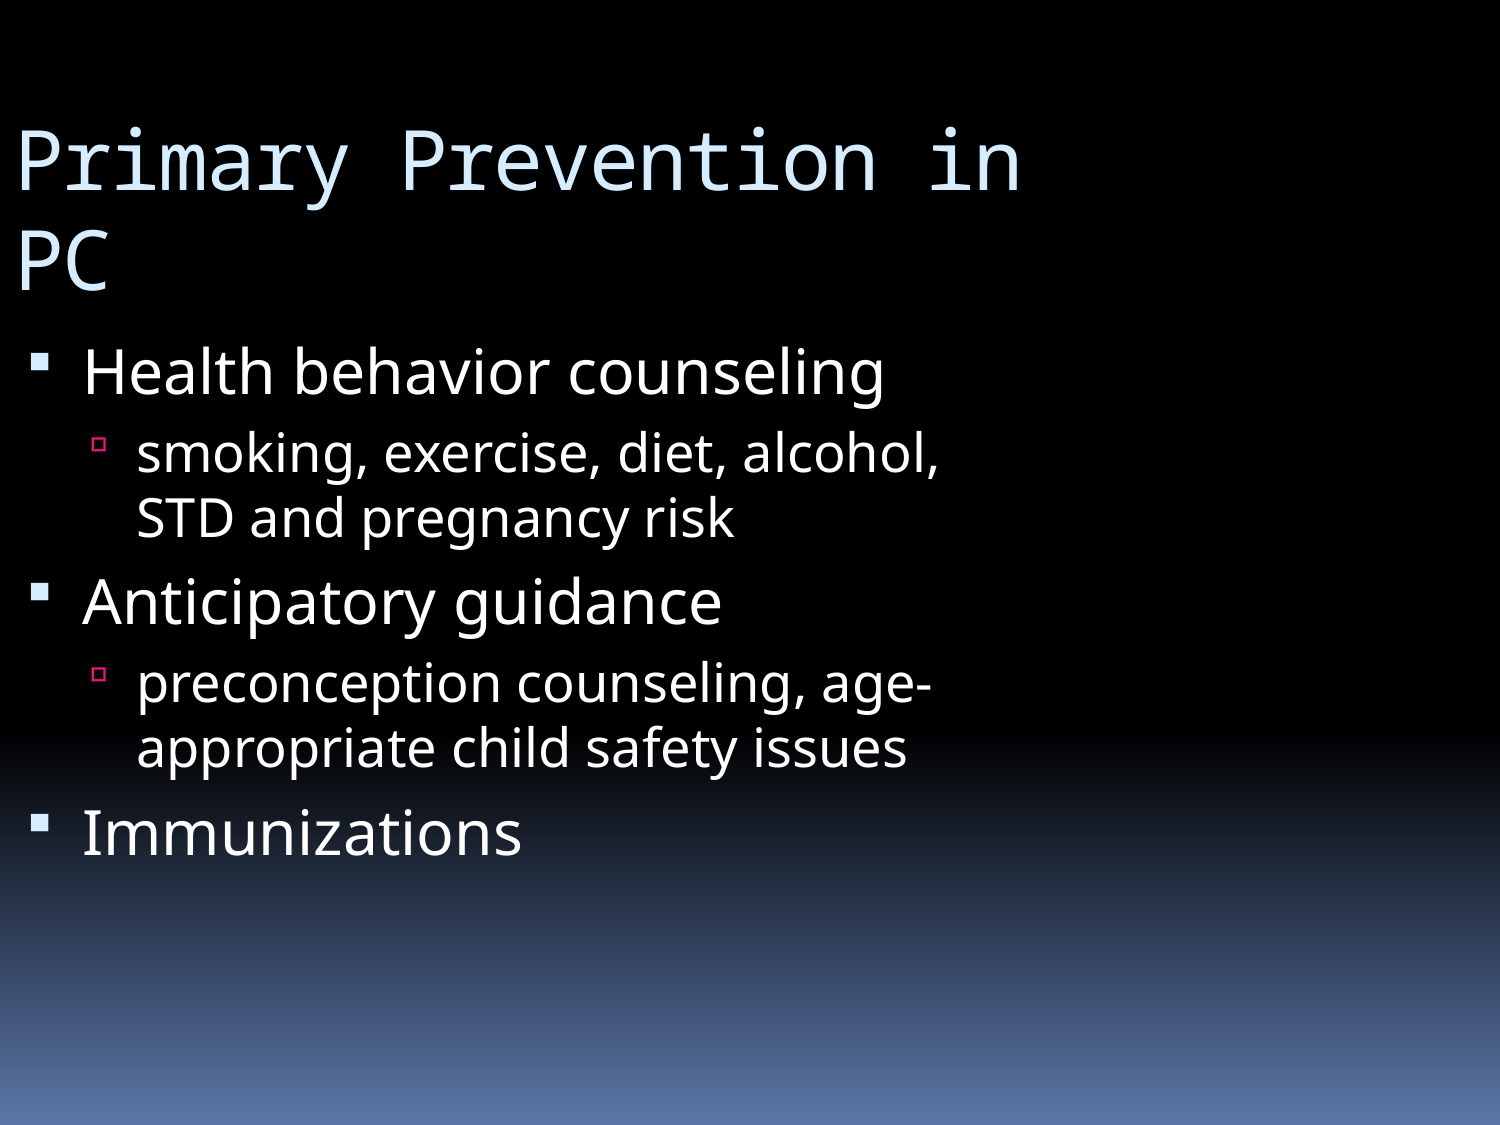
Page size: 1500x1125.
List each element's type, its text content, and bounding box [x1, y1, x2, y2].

title Primary Prevention in PC [0, 99, 1113, 225]
list Health behavior counseling smoking, exercise, diet, alcohol, STD and pregnancy risk Anticipatory guidance preconception counseling, age-appropriate child safety issues Immunizations [0, 324, 1150, 1000]
